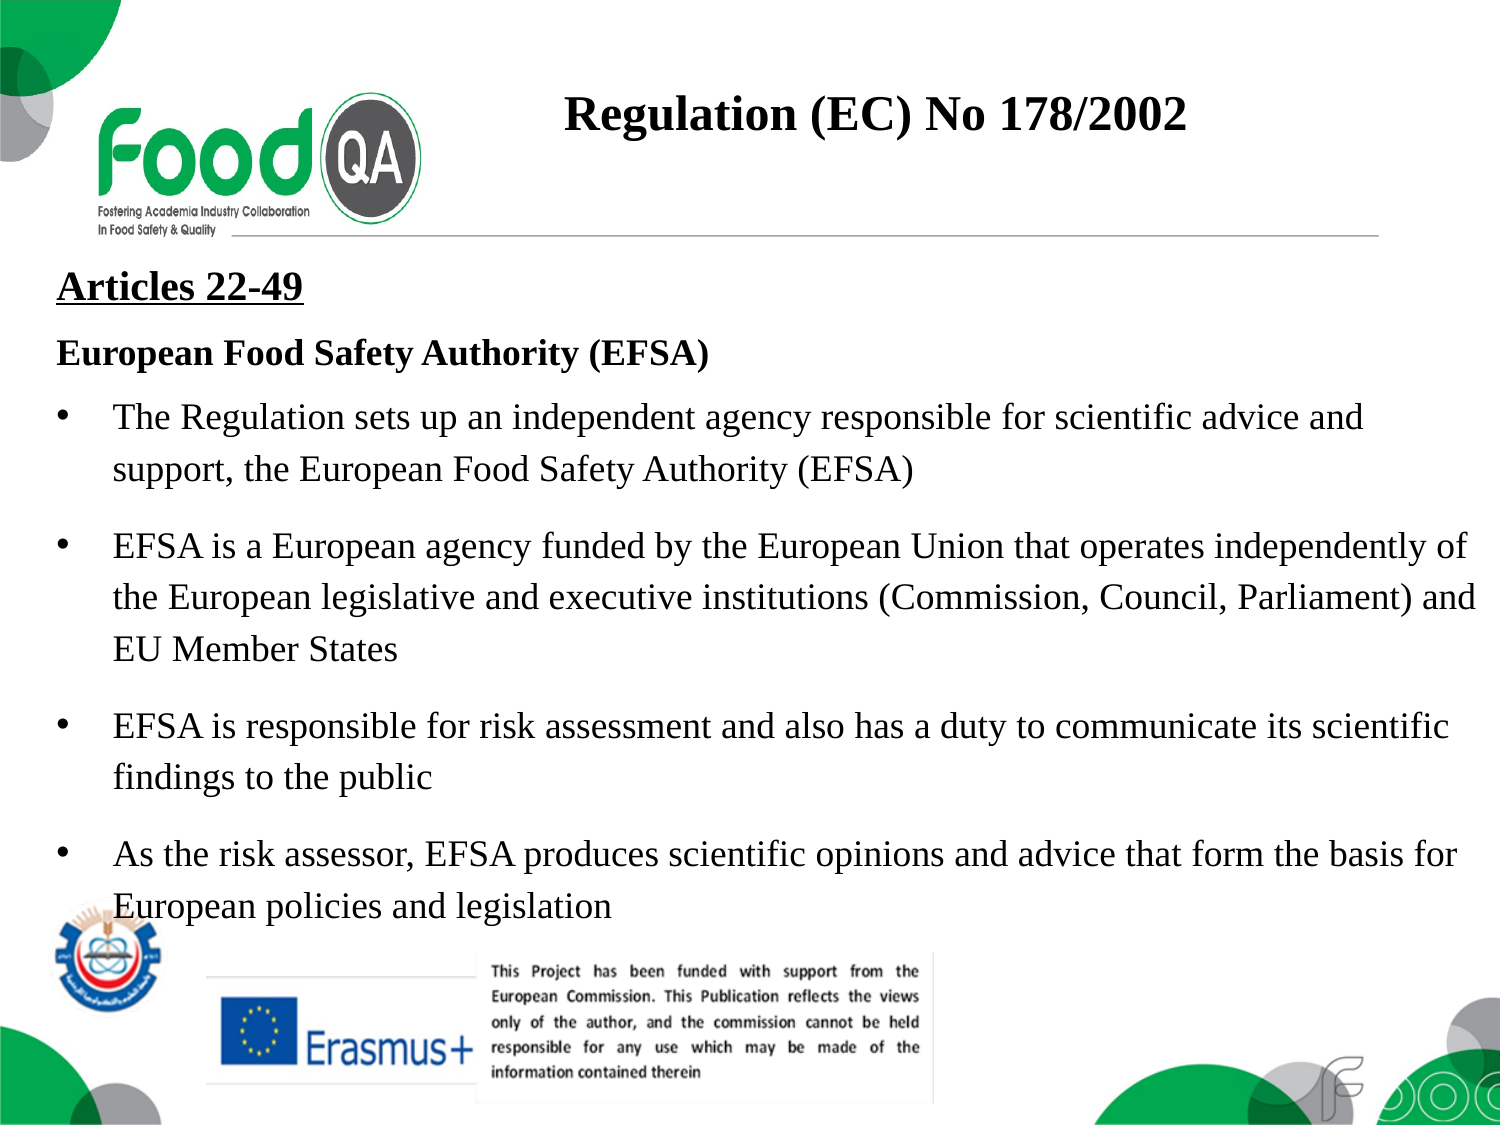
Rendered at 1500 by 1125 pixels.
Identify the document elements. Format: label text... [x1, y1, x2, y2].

picture [0, 0, 1500, 244]
picture [0, 892, 1500, 1125]
list Articles 22-49 European Food Safety Authority (EFSA) The Regulation sets up an independent agency responsible for scientific advice and support, the European Food Safety Authority (EFSA) EFSA is a European agency funded by the European Union that operates independently of the European legislative and executive institutions (Commission, Council, Parliament) and EU Member States EFSA is responsible for risk assessment and also has a duty to communicate its scientific findings to the public As the risk assessor, EFSA produces scientific opinions and advice that form the basis for European policies and legislation [41, 251, 1500, 986]
